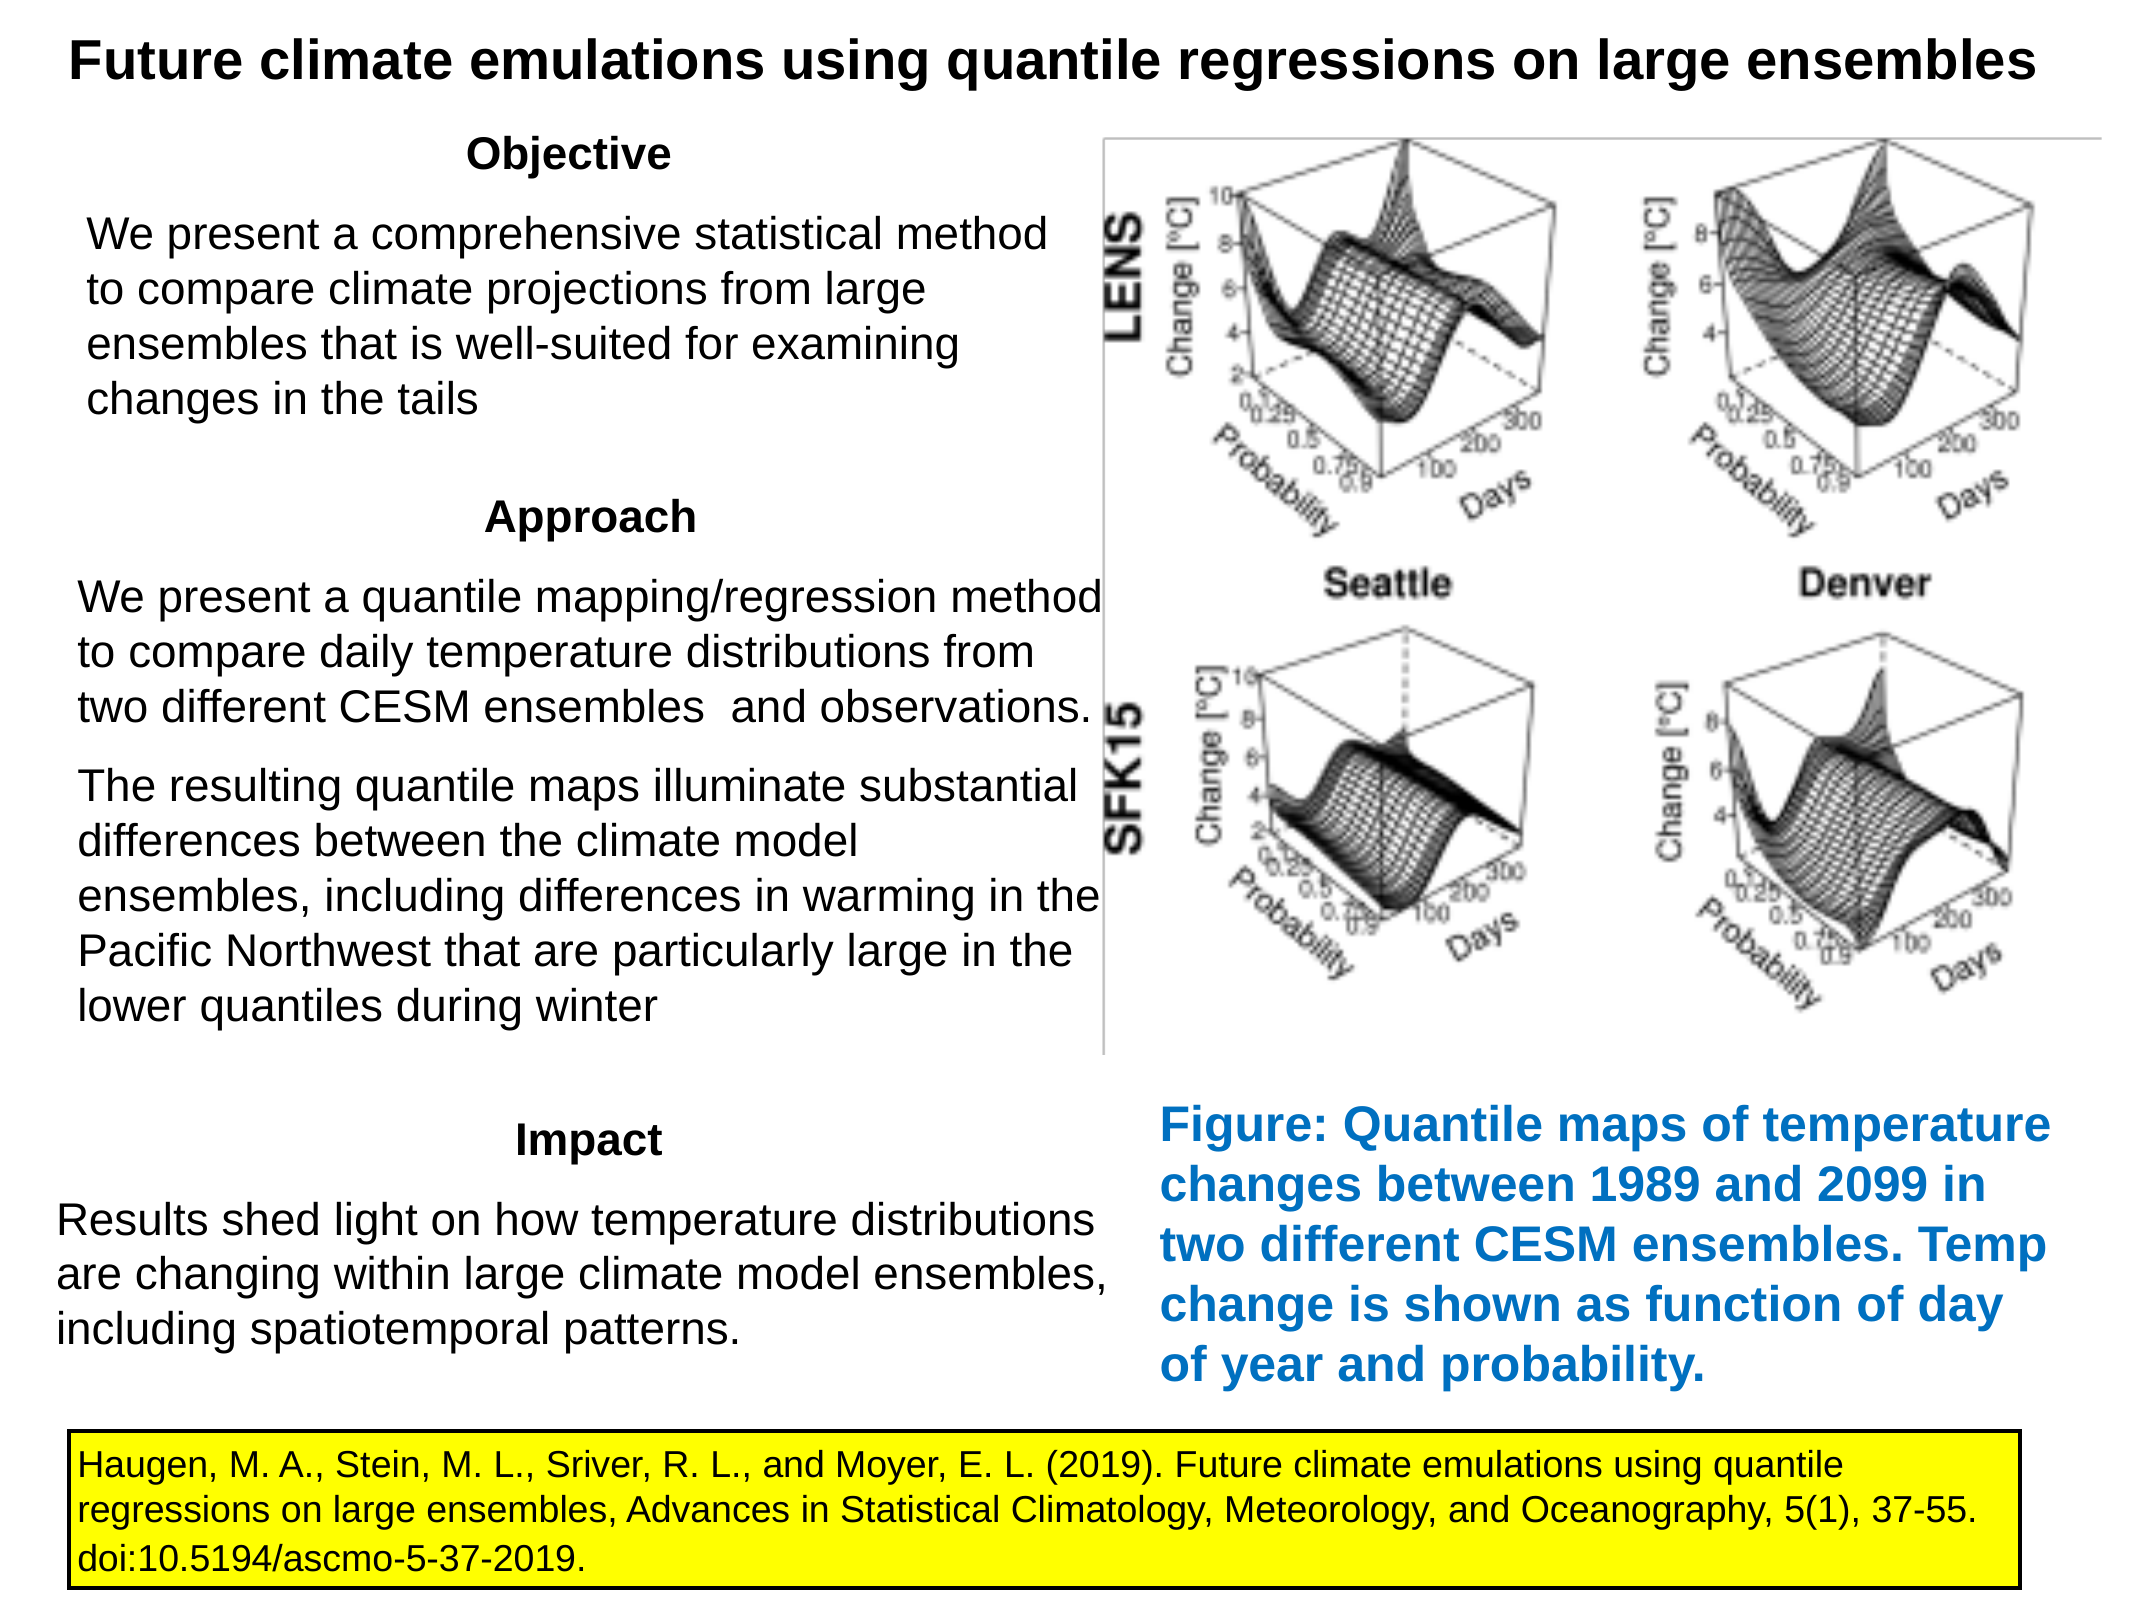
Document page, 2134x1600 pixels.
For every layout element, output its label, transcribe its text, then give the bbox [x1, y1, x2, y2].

text_box Approach We present a quantile mapping/regression method to compare daily temperature distributions from two different CESM ensembles and observations. The resulting quantile maps illuminate substantial differences between the climate model ensembles, including differences in warming in the Pacific Northwest that are particularly large in the lower quantiles during winter [68, 477, 1113, 1120]
text_box Future climate emulations using quantile regressions on large ensembles [60, 14, 2128, 99]
text_box Objective We present a comprehensive statistical method to compare climate projections from large ensembles that is well-suited for examining changes in the tails [77, 115, 1061, 432]
picture [1072, 102, 2102, 1055]
text_box Impact Results shed light on how temperature distributions are changing within large climate model ensembles, including spatiotemporal patterns. [47, 1100, 1130, 1363]
text_box Figure: Quantile maps of temperature changes between 1989 and 2099 in two different CESM ensembles. Temp change is shown as function of day of year and probability. [1151, 1082, 2073, 1400]
text_box Haugen, M. A., Stein, M. L., Sriver, R. L., and Moyer, E. L. (2019). Future climate emulations using quantile regressions on large ensembles, Advances in Statistical Climatology, Meteorology, and Oceanography, 5(1), 37-55. doi:10.5194/ascmo-5-37-2019. [68, 1431, 2020, 1588]
